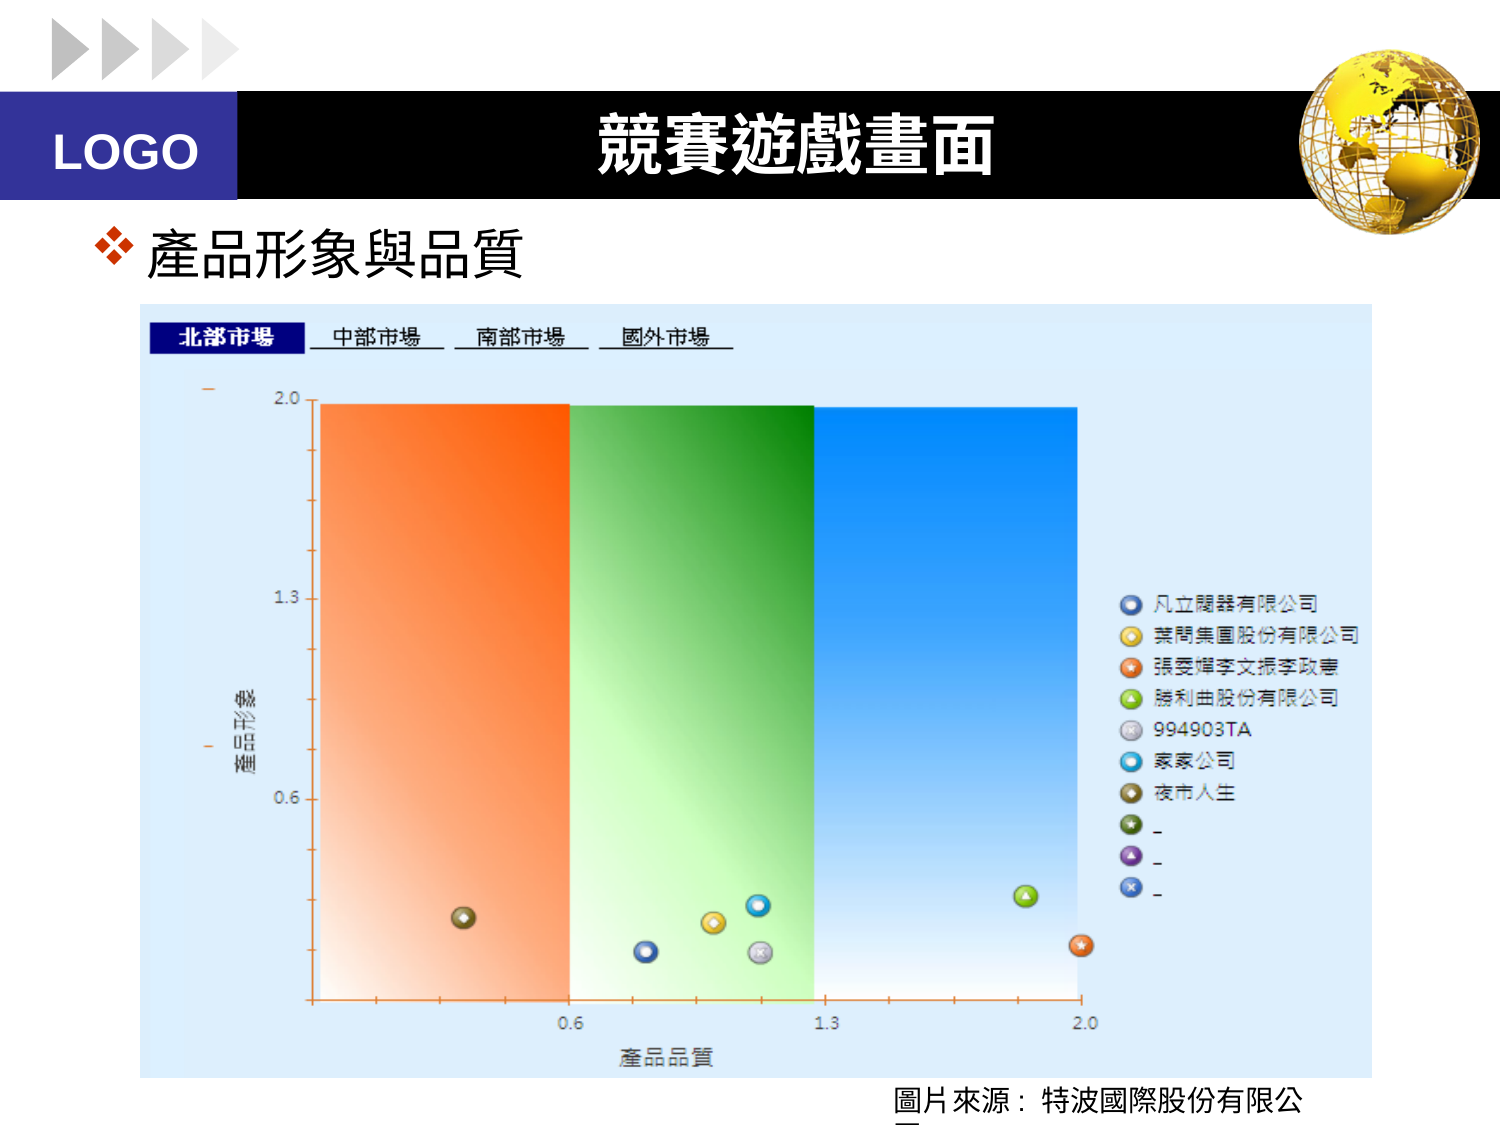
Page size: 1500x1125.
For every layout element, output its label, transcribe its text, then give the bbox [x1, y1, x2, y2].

text_box 圖片來源: 特波國際股份有限公司 [878, 1088, 1348, 1125]
picture [140, 304, 1372, 1079]
list 產品形象與品質 [74, 212, 1426, 1038]
title 競賽遊戲畫面 [309, 96, 1285, 190]
picture [1299, 49, 1480, 235]
